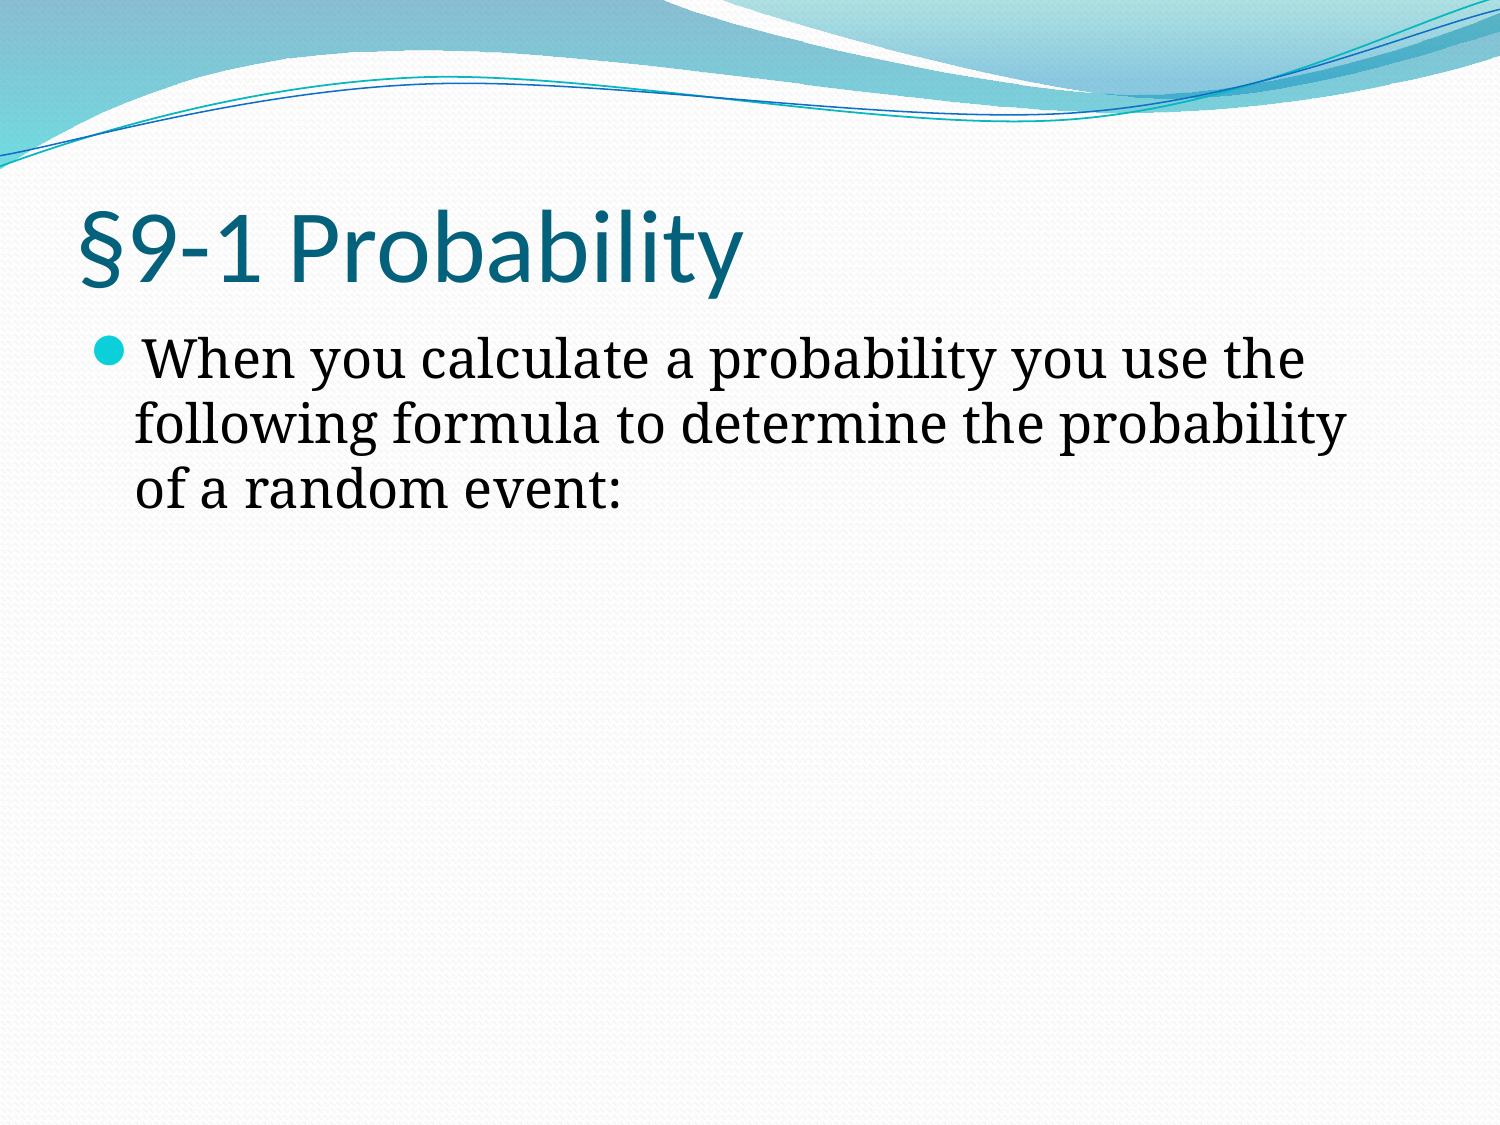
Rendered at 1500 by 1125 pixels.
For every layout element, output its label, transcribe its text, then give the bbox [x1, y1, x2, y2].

title §9-1 Probability [75, 115, 1425, 303]
